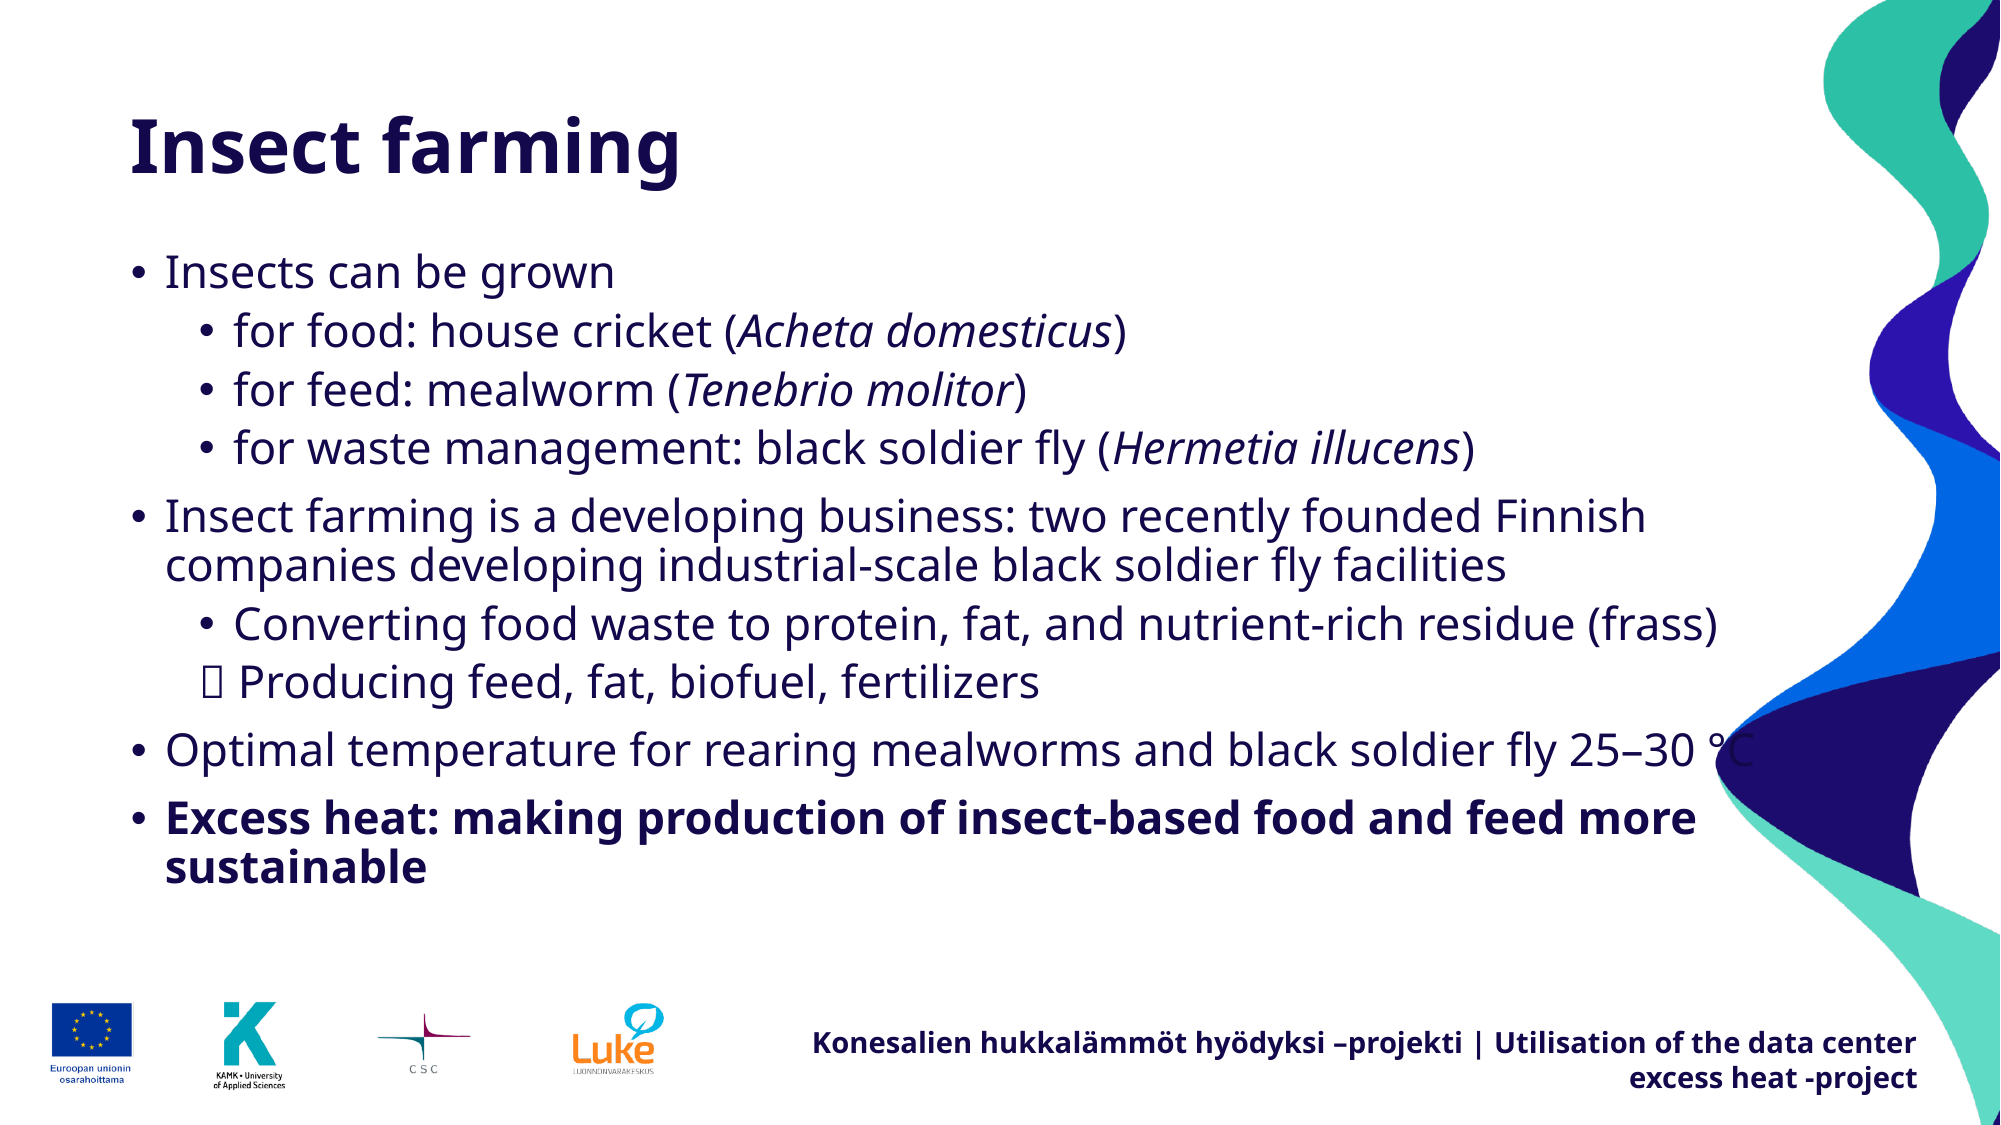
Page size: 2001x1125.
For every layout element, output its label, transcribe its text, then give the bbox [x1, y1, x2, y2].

picture [1703, 0, 2000, 1125]
picture [0, 965, 717, 1120]
list Insects can be grown for food: house cricket (Acheta domesticus) for feed: mealworm (Tenebrio molitor) for waste management: black soldier fly (Hermetia illucens) Insect farming is a developing business: two recently founded Finnish companies developing industrial-scale black soldier fly facilities Converting food waste to protein, fat, and nutrient-rich residue (frass)  Producing feed, fat, biofuel, fertilizers Optimal temperature for rearing mealworms and black soldier fly 25–30 °C Excess heat: making production of insect-based food and feed more sustainable [115, 242, 1779, 944]
title Insect farming [115, 85, 1841, 197]
